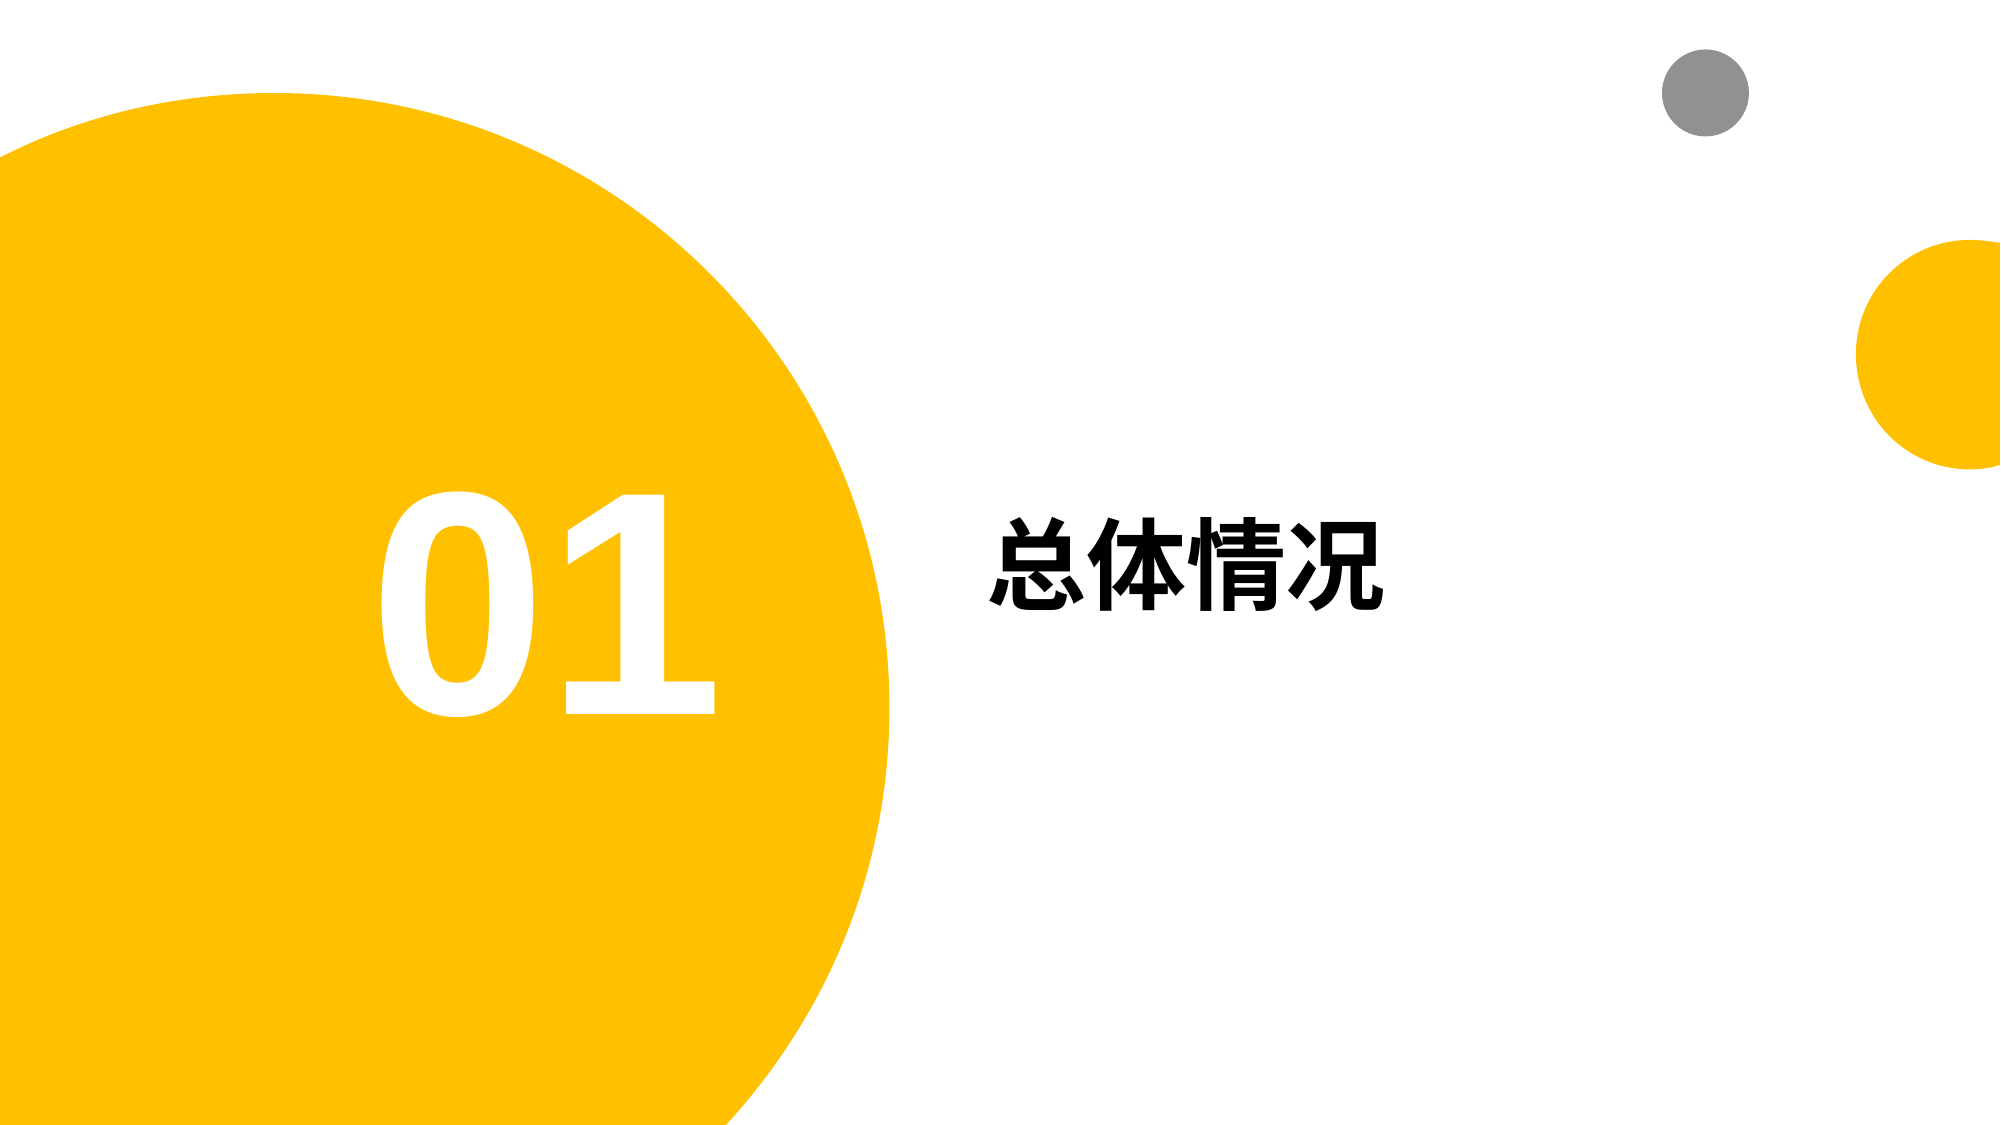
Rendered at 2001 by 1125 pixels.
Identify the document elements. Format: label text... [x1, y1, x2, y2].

title 总体情况 [985, 333, 1844, 792]
list 01 [185, 144, 908, 916]
